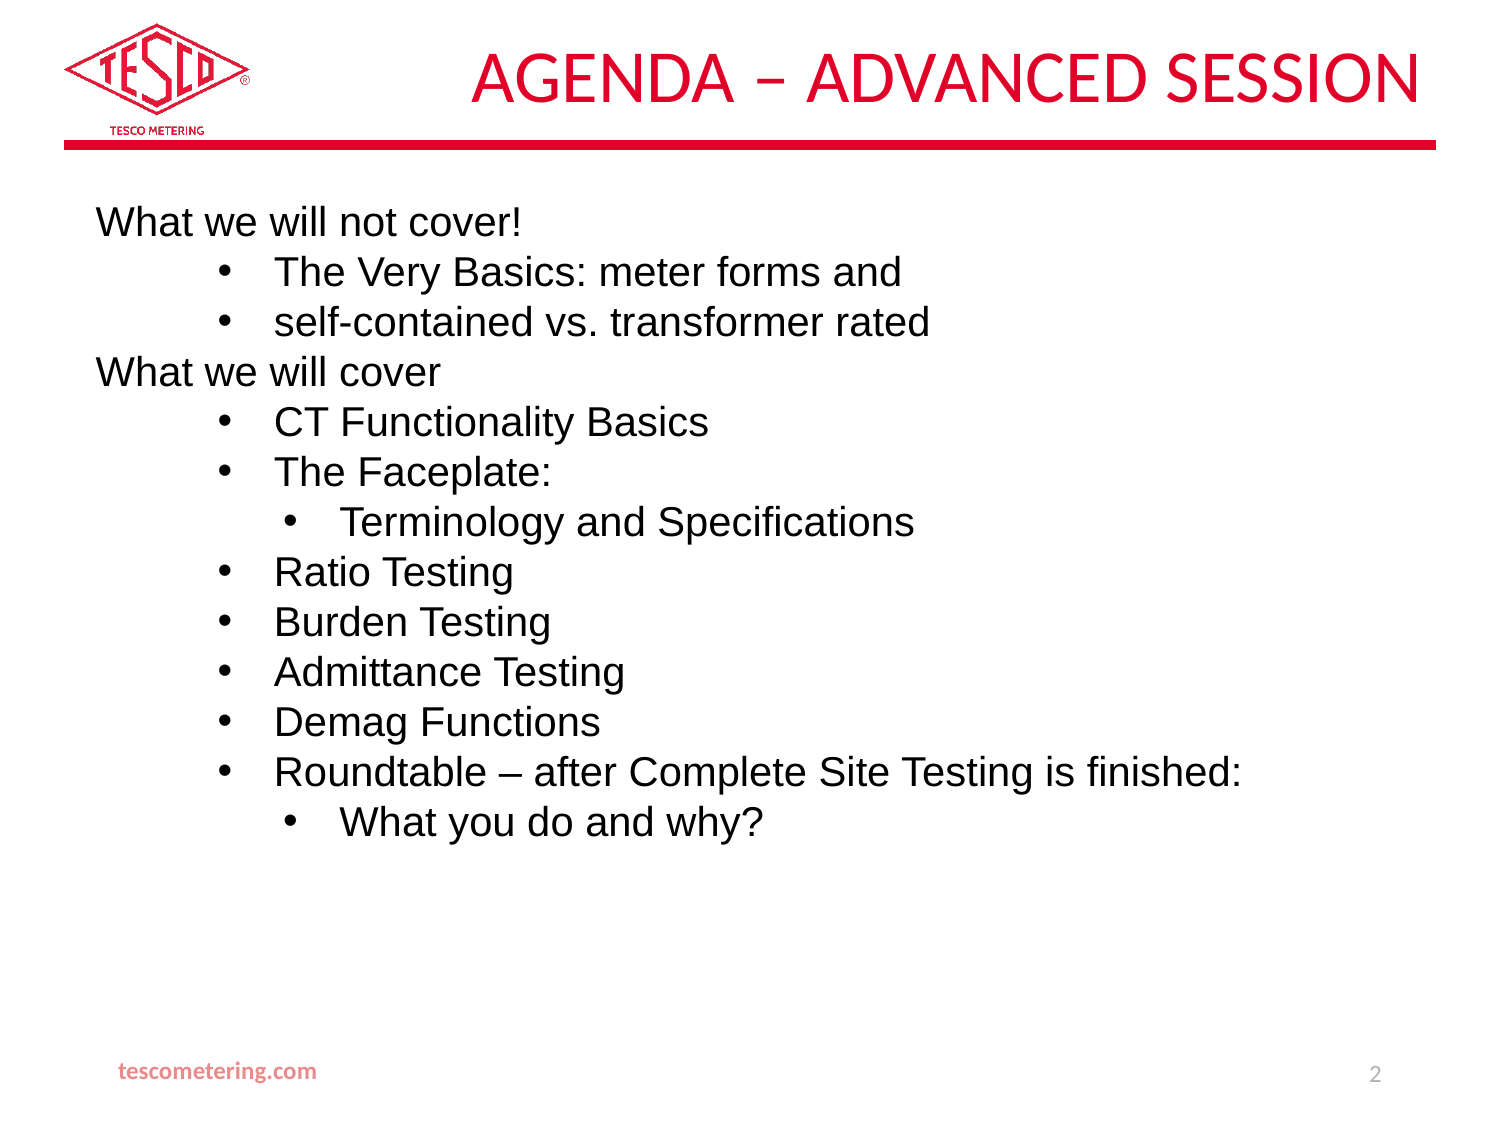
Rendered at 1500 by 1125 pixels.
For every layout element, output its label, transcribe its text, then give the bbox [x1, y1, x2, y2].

text_box What we will not cover! The Very Basics: meter forms and self-contained vs. transformer rated What we will cover CT Functionality Basics The Faceplate: Terminology and Specifications Ratio Testing Burden Testing Admittance Testing Demag Functions Roundtable – after Complete Site Testing is finished: What you do and why? [80, 187, 1431, 853]
slide_number 2 [1059, 1042, 1397, 1103]
picture [63, 23, 250, 138]
title Agenda – Advanced Session [255, 22, 1438, 134]
footer tescometering.com [103, 1039, 610, 1100]
